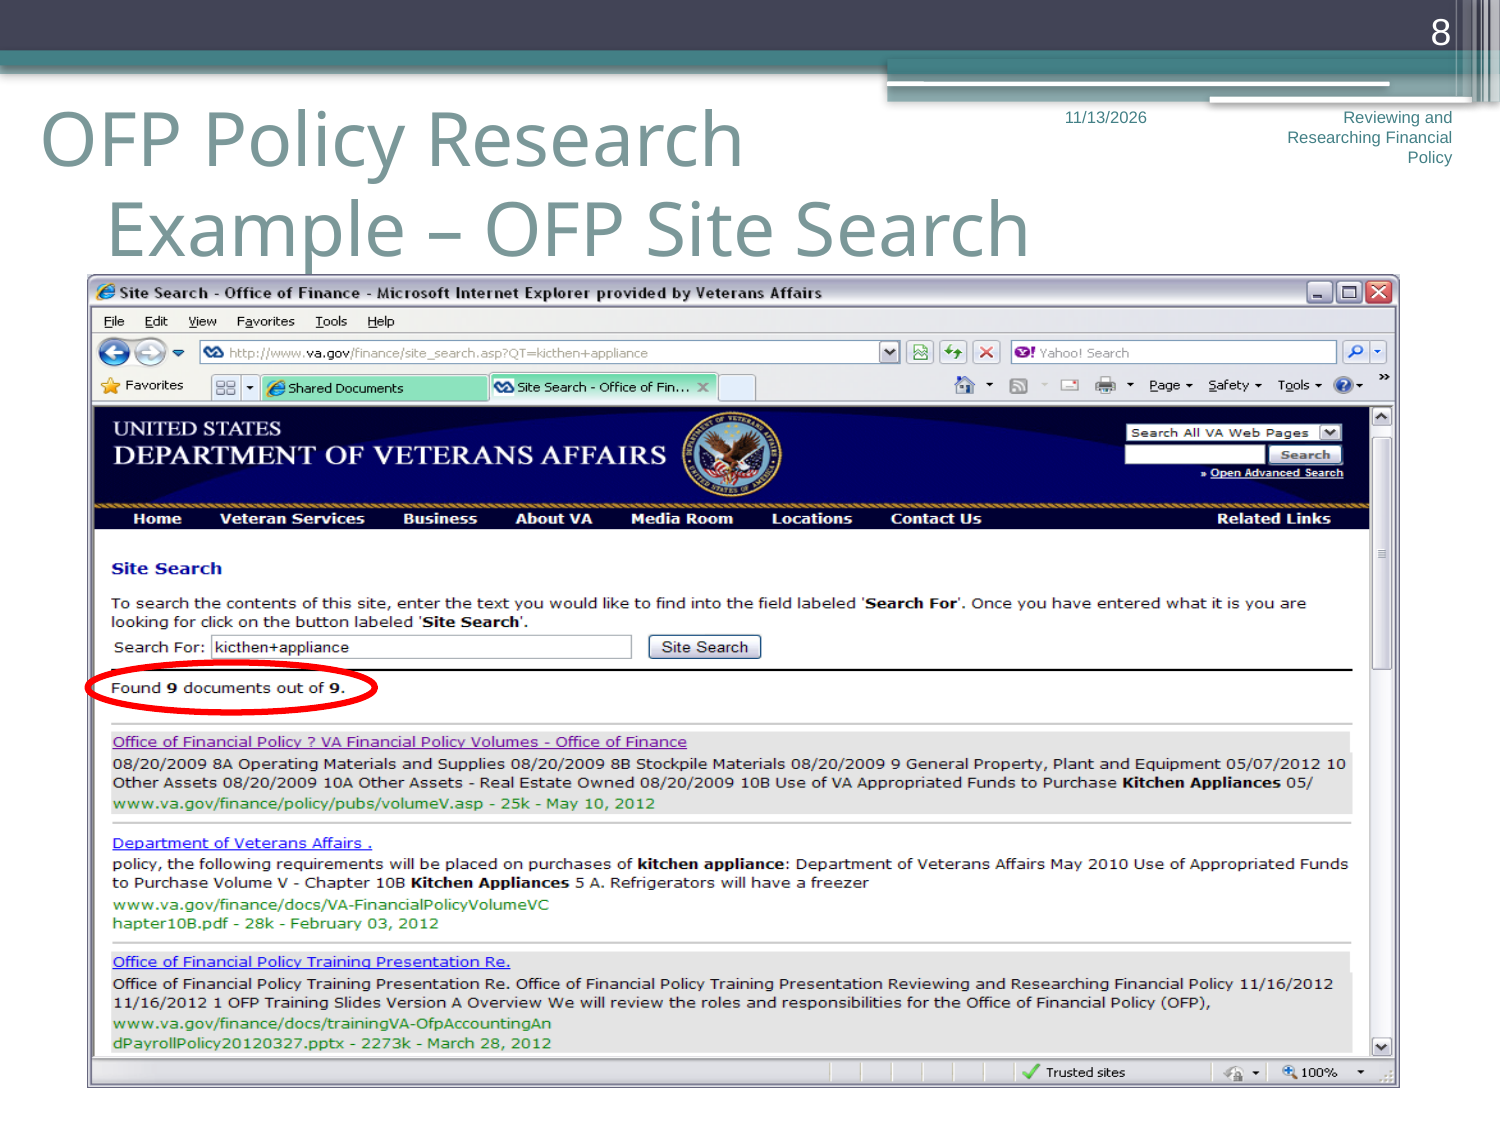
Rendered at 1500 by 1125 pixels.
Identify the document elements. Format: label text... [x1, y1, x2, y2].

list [87, 274, 1401, 1088]
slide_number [1050, 99, 1207, 175]
slide_number 8 [1341, 0, 1466, 61]
title OFP Policy Research Example – OFP Site Search [24, 75, 1050, 288]
footer Reviewing and Researching Financial Policy [1250, 99, 1468, 175]
